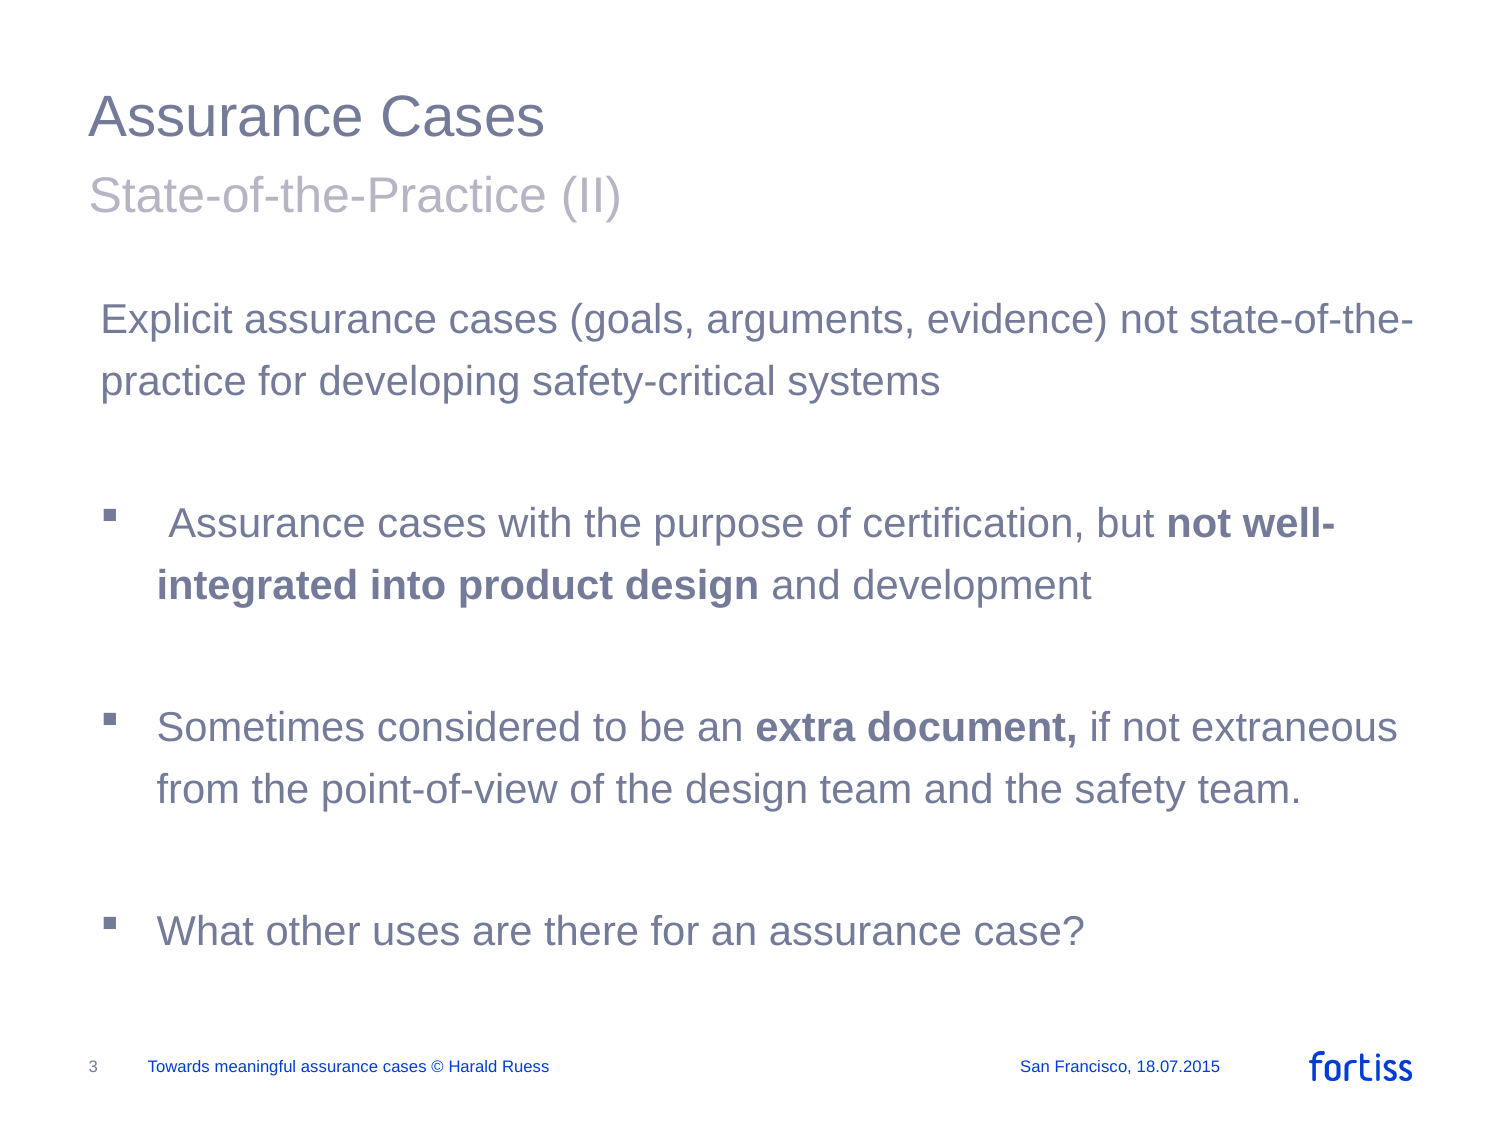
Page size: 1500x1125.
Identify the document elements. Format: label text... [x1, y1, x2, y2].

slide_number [954, 1051, 1221, 1081]
slide_number 3 [88, 1051, 148, 1081]
list State-of-the-Practice (II) [88, 147, 1412, 207]
title Assurance Cases [88, 77, 1412, 138]
list Explicit assurance cases (goals, arguments, evidence) not state-of-the-practice for developing safety-critical systems Assurance cases with the purpose of certification, but not well-integrated into product design and development Sometimes considered to be an extra document, if not extraneous from the point-of-view of the design team and the safety team. What other uses are there for an assurance case? [100, 278, 1424, 941]
picture [1309, 1051, 1412, 1081]
footer Towards meaningful assurance cases © Harald Ruess [148, 1051, 951, 1081]
